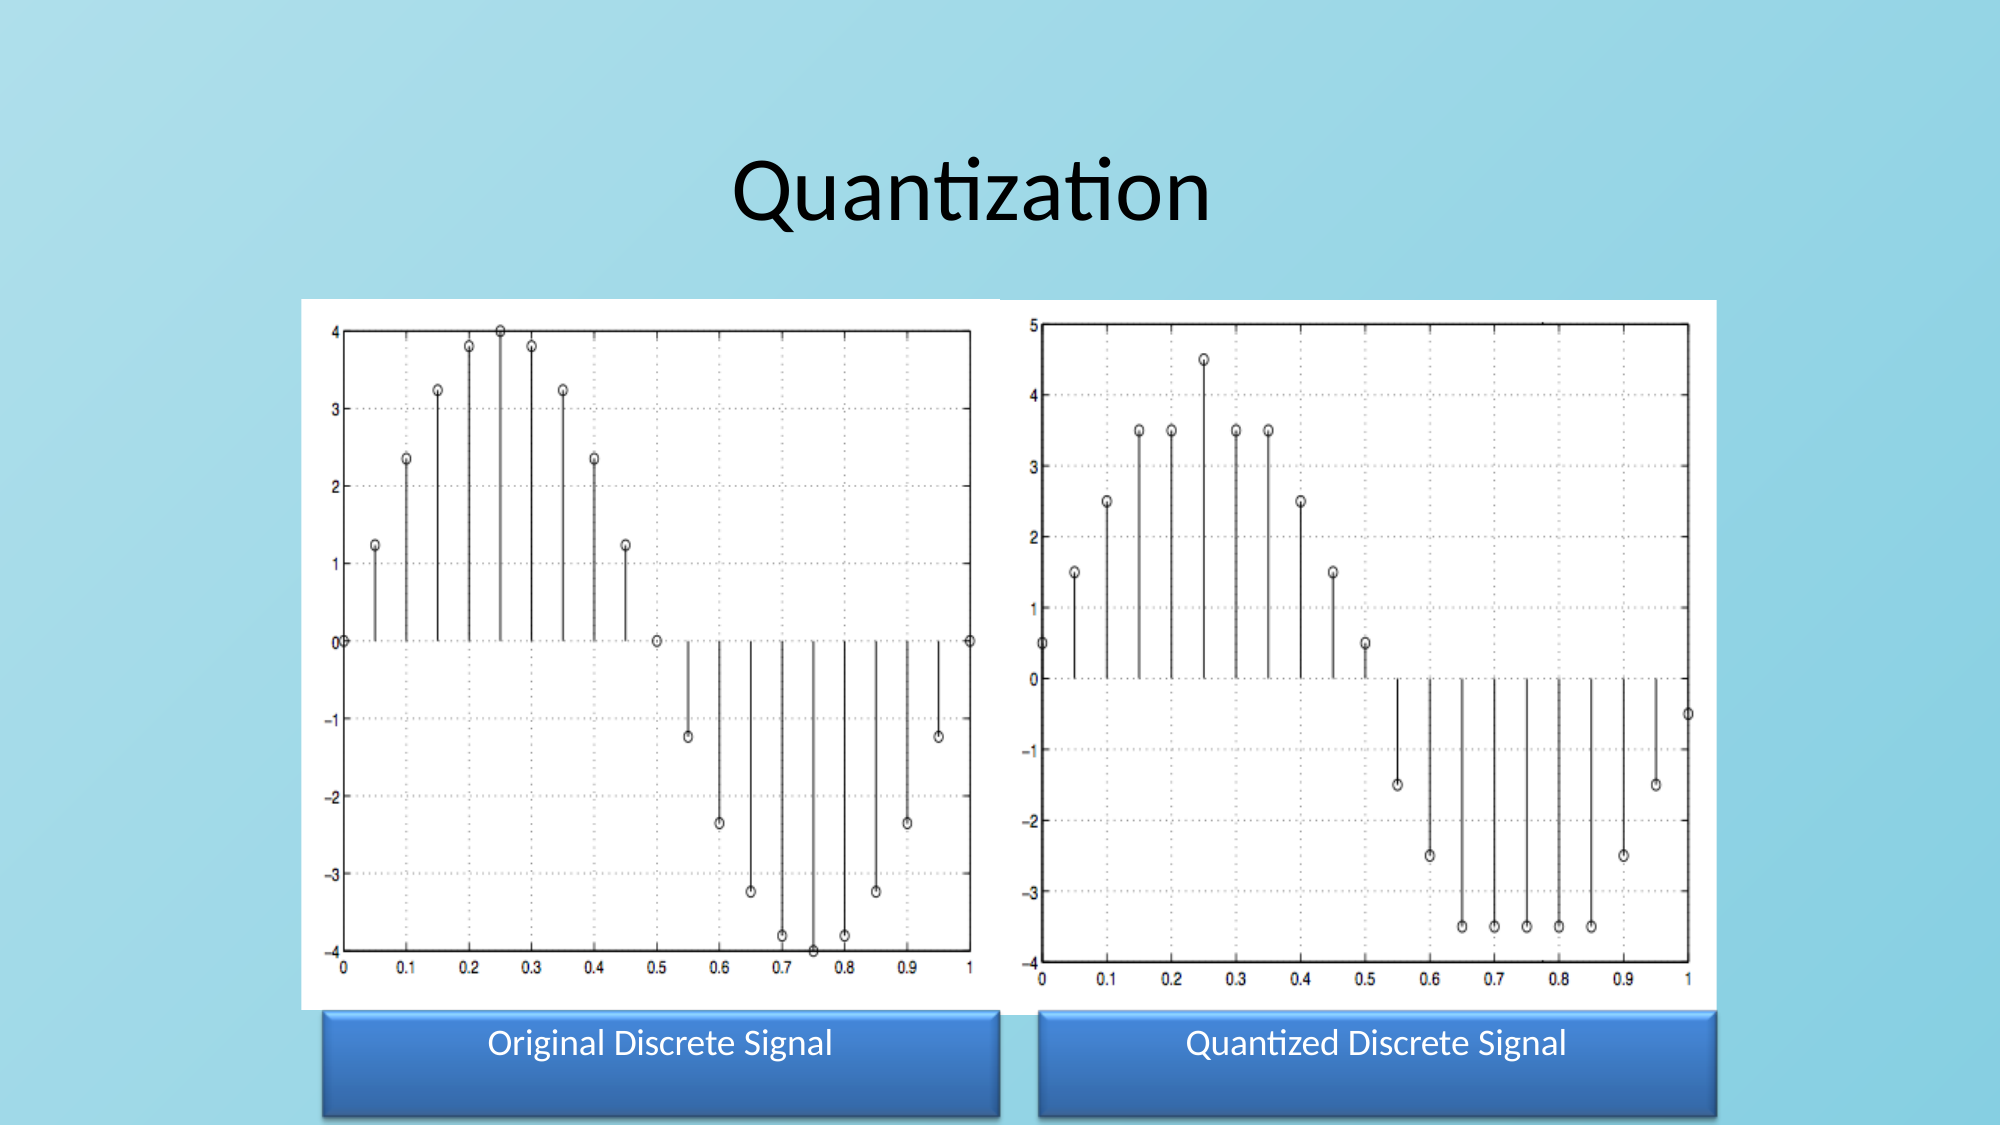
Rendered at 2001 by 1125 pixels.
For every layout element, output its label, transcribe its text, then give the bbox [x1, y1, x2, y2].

text_box [313, 1001, 1010, 1125]
text_box Original Discrete Signal [485, 1015, 840, 1108]
text_box [999, 299, 1717, 1016]
title Quantization [644, 87, 1298, 278]
text_box Quantized Discrete Signal [1183, 1015, 1575, 1125]
text_box [1029, 1001, 1727, 1125]
text_box [301, 299, 999, 1010]
